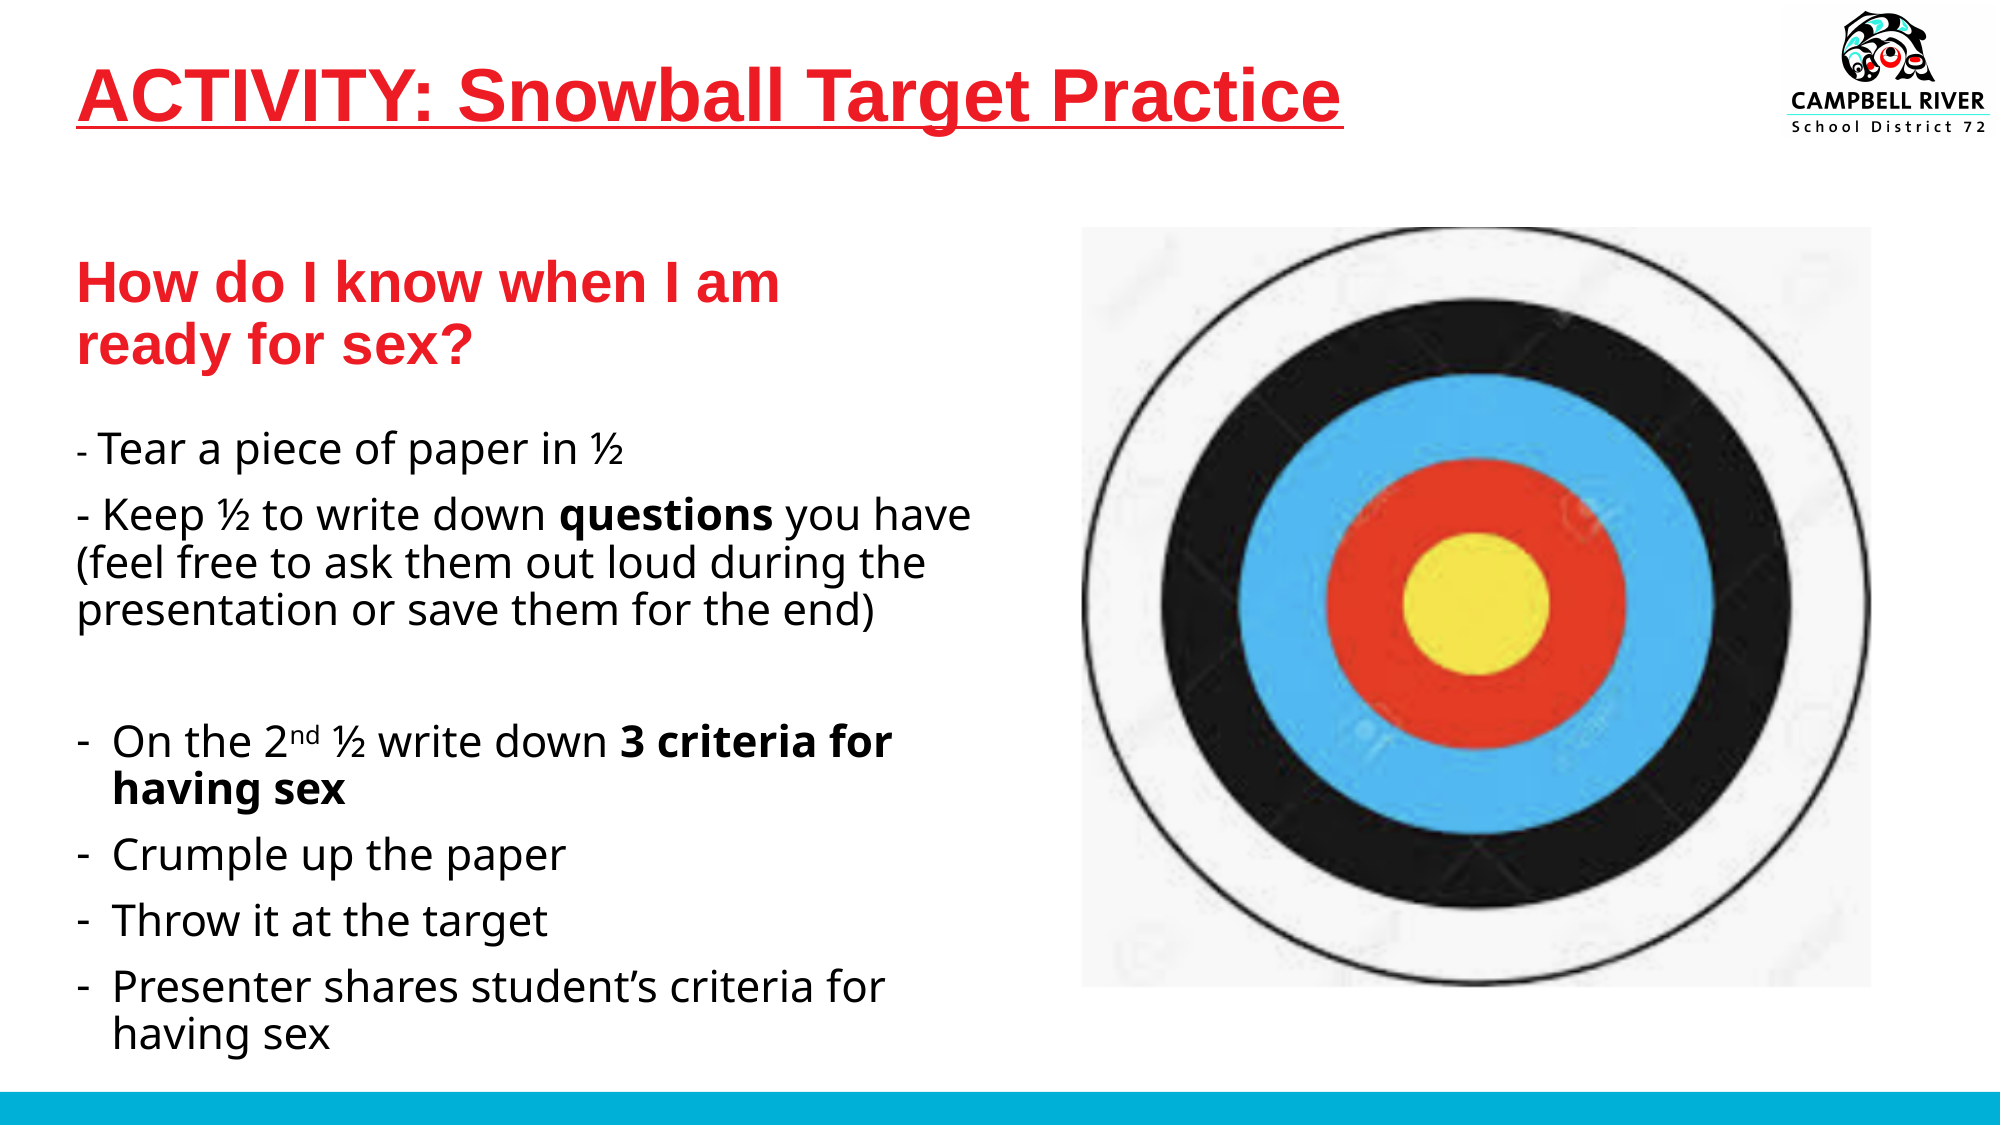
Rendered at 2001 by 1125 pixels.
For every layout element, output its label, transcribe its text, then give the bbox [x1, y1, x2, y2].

text_box ACTIVITY: Snowball Target Practice [61, 30, 1460, 145]
picture [1781, 5, 1996, 138]
title How do I know when I am ready for sex? [61, 227, 928, 385]
picture [1072, 226, 1882, 1008]
list - Tear a piece of paper in ½ - Keep ½ to write down questions you have (feel free to ask them out loud during the presentation or save them for the end) On the 2nd ½ write down 3 criteria for having sex Crumple up the paper Throw it at the target Presenter shares student’s criteria for having sex [61, 417, 1033, 1070]
